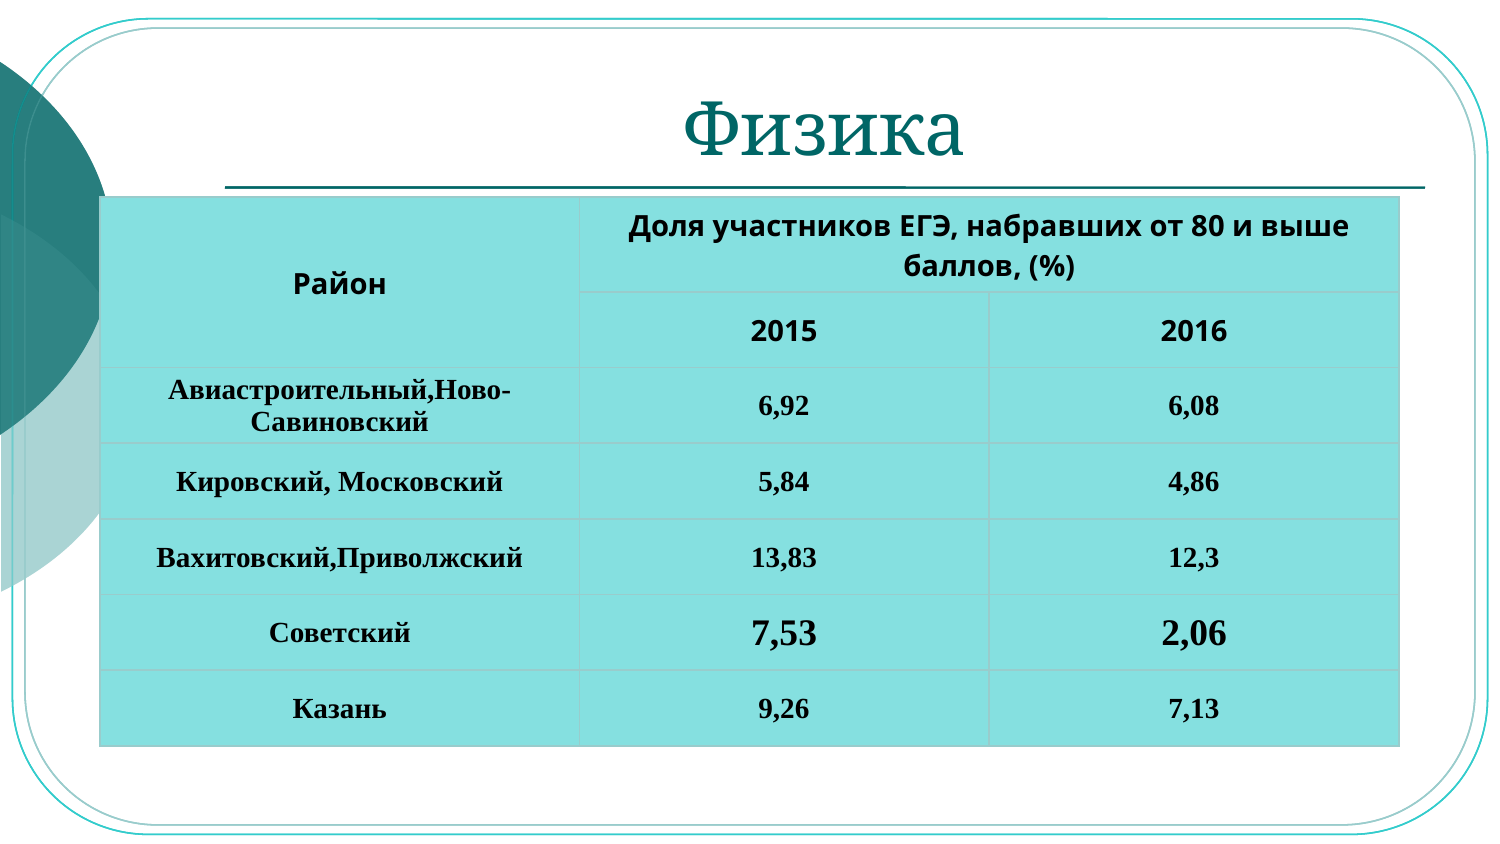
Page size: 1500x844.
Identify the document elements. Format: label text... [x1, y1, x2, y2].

title Физика [224, 36, 1425, 178]
table_cell Советский [101, 595, 579, 669]
table_cell 6,08 [990, 368, 1398, 442]
table_cell Казань [101, 671, 579, 745]
table_cell Авиастроительный,Ново-Савиновский [101, 368, 579, 442]
table_cell 7,53 [580, 595, 988, 669]
table_cell 4,86 [990, 444, 1398, 518]
table_cell 9,26 [580, 671, 988, 745]
table_cell 7,13 [990, 671, 1398, 745]
table_cell 13,83 [580, 520, 988, 594]
table_header Район [101, 198, 579, 367]
table_cell 12,3 [990, 520, 1398, 594]
table_cell Вахитовский,Приволжский [101, 520, 579, 594]
table_cell 2016 [990, 293, 1398, 367]
table_cell Кировский, Московский [101, 444, 579, 518]
table_header Доля участников ЕГЭ, набравших от 80 и выше баллов, (%) [580, 198, 1398, 291]
table_cell 2015 [580, 293, 988, 367]
table_cell 6,92 [580, 368, 988, 442]
table_cell 2,06 [990, 595, 1398, 669]
table_cell 5,84 [580, 444, 988, 518]
